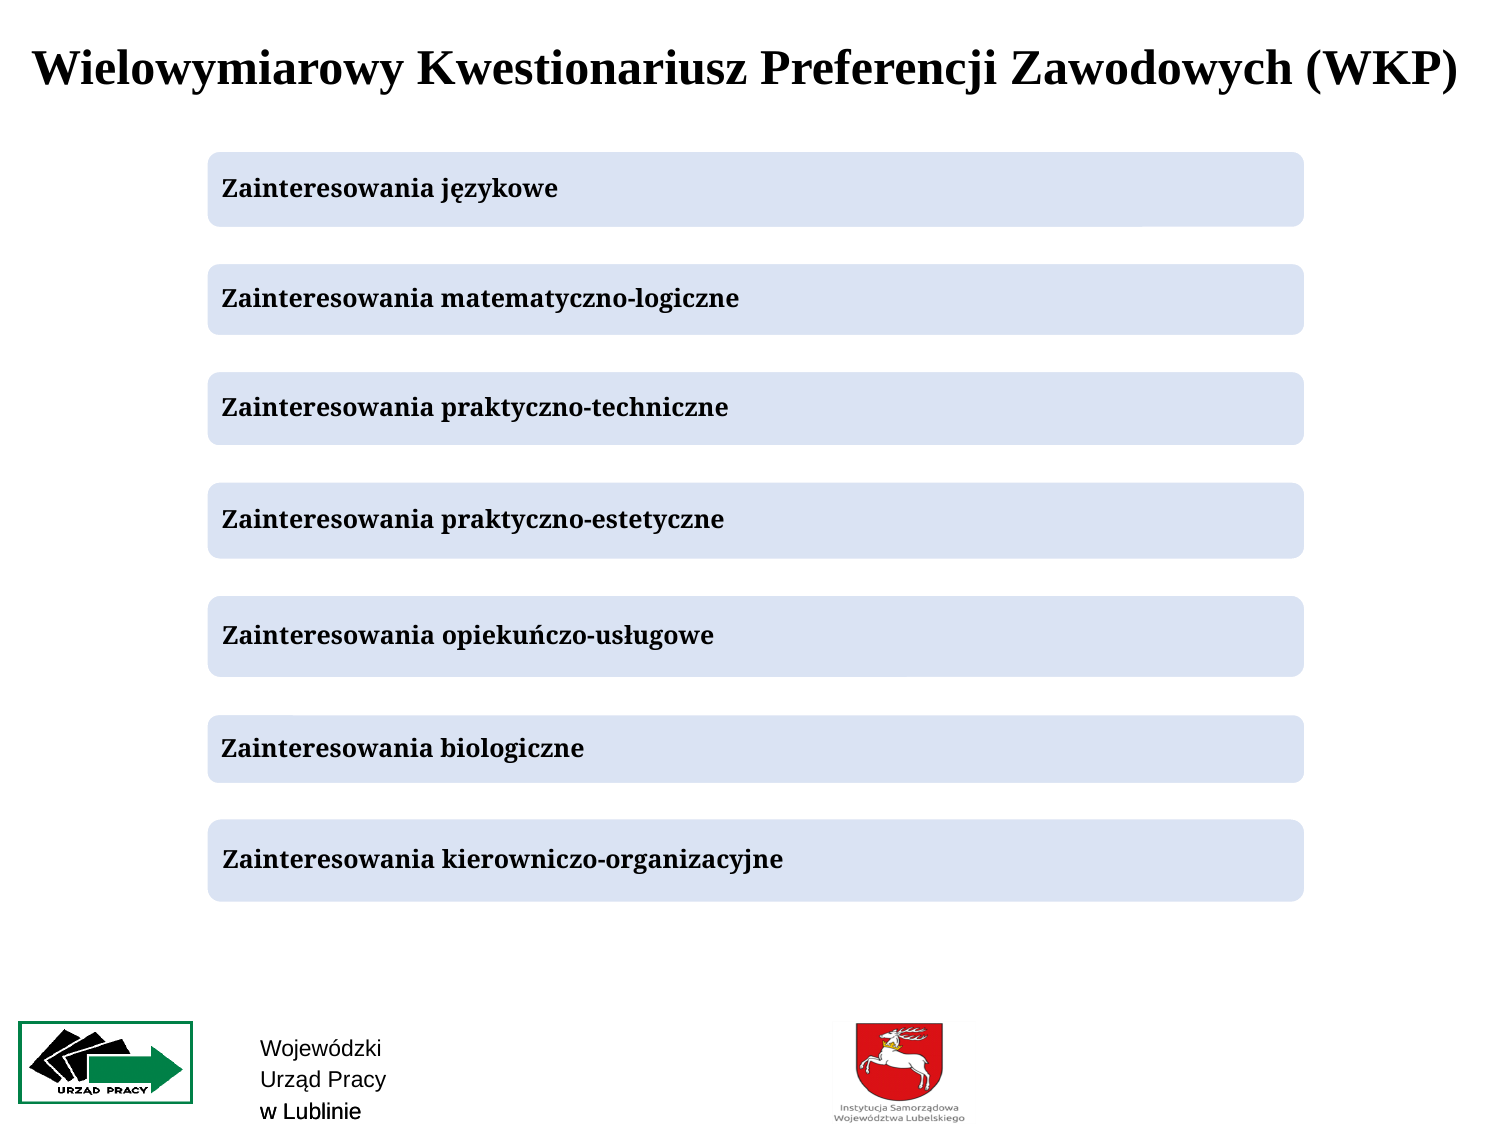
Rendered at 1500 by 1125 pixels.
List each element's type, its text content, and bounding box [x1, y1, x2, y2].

picture [832, 1021, 976, 1124]
title Wielowymiarowy Kwestionariusz Preferencji Zawodowych (WKP) [16, 0, 1500, 137]
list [206, 136, 1306, 953]
picture [18, 1021, 193, 1104]
